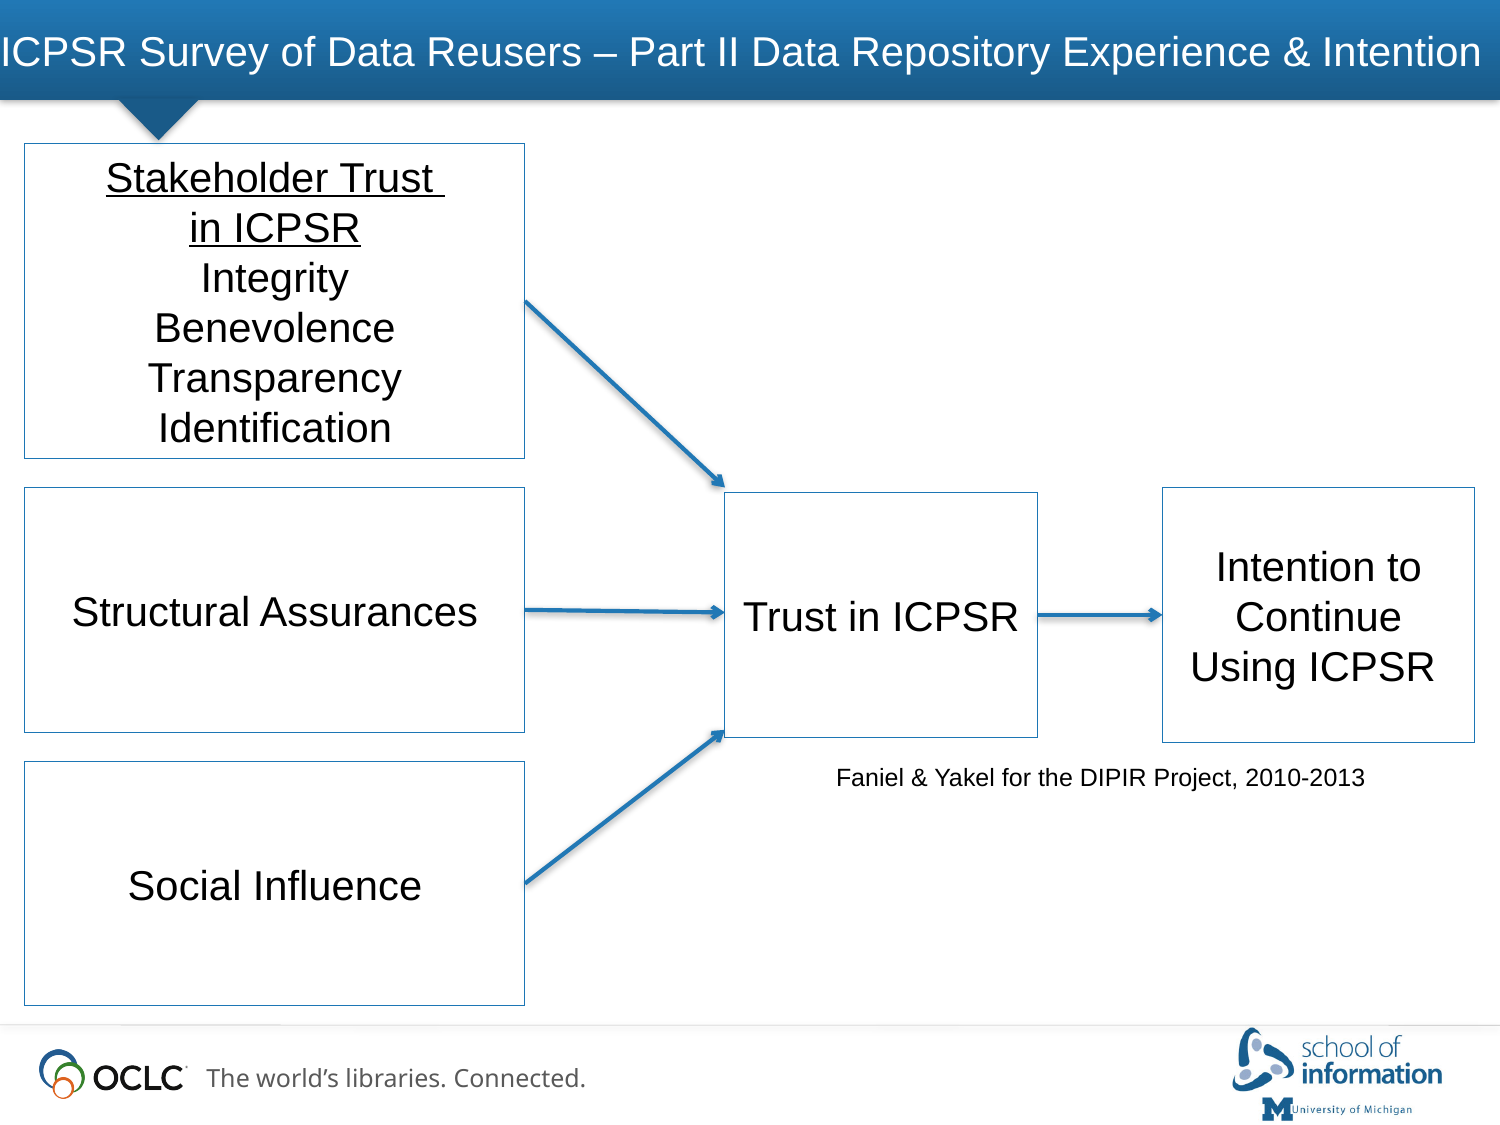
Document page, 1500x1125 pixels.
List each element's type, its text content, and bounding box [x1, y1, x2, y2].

picture [39, 1049, 188, 1099]
text_box Intention to Continue Using ICPSR [1162, 487, 1475, 743]
title ICPSR Survey of Data Reusers – Part II Data Repository Experience & Intention [0, 0, 1500, 100]
text_box Structural Assurances [24, 487, 525, 733]
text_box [524, 302, 726, 488]
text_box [524, 729, 726, 884]
text_box Stakeholder Trust in ICPSR Integrity Benevolence Transparency Identification [24, 143, 525, 459]
text_box Social Influence [24, 761, 525, 1006]
picture [1227, 1026, 1450, 1124]
text_box Trust in ICPSR [724, 492, 1038, 738]
text_box Faniel & Yakel for the DIPIR Project, 2010-2013 [818, 754, 1382, 800]
